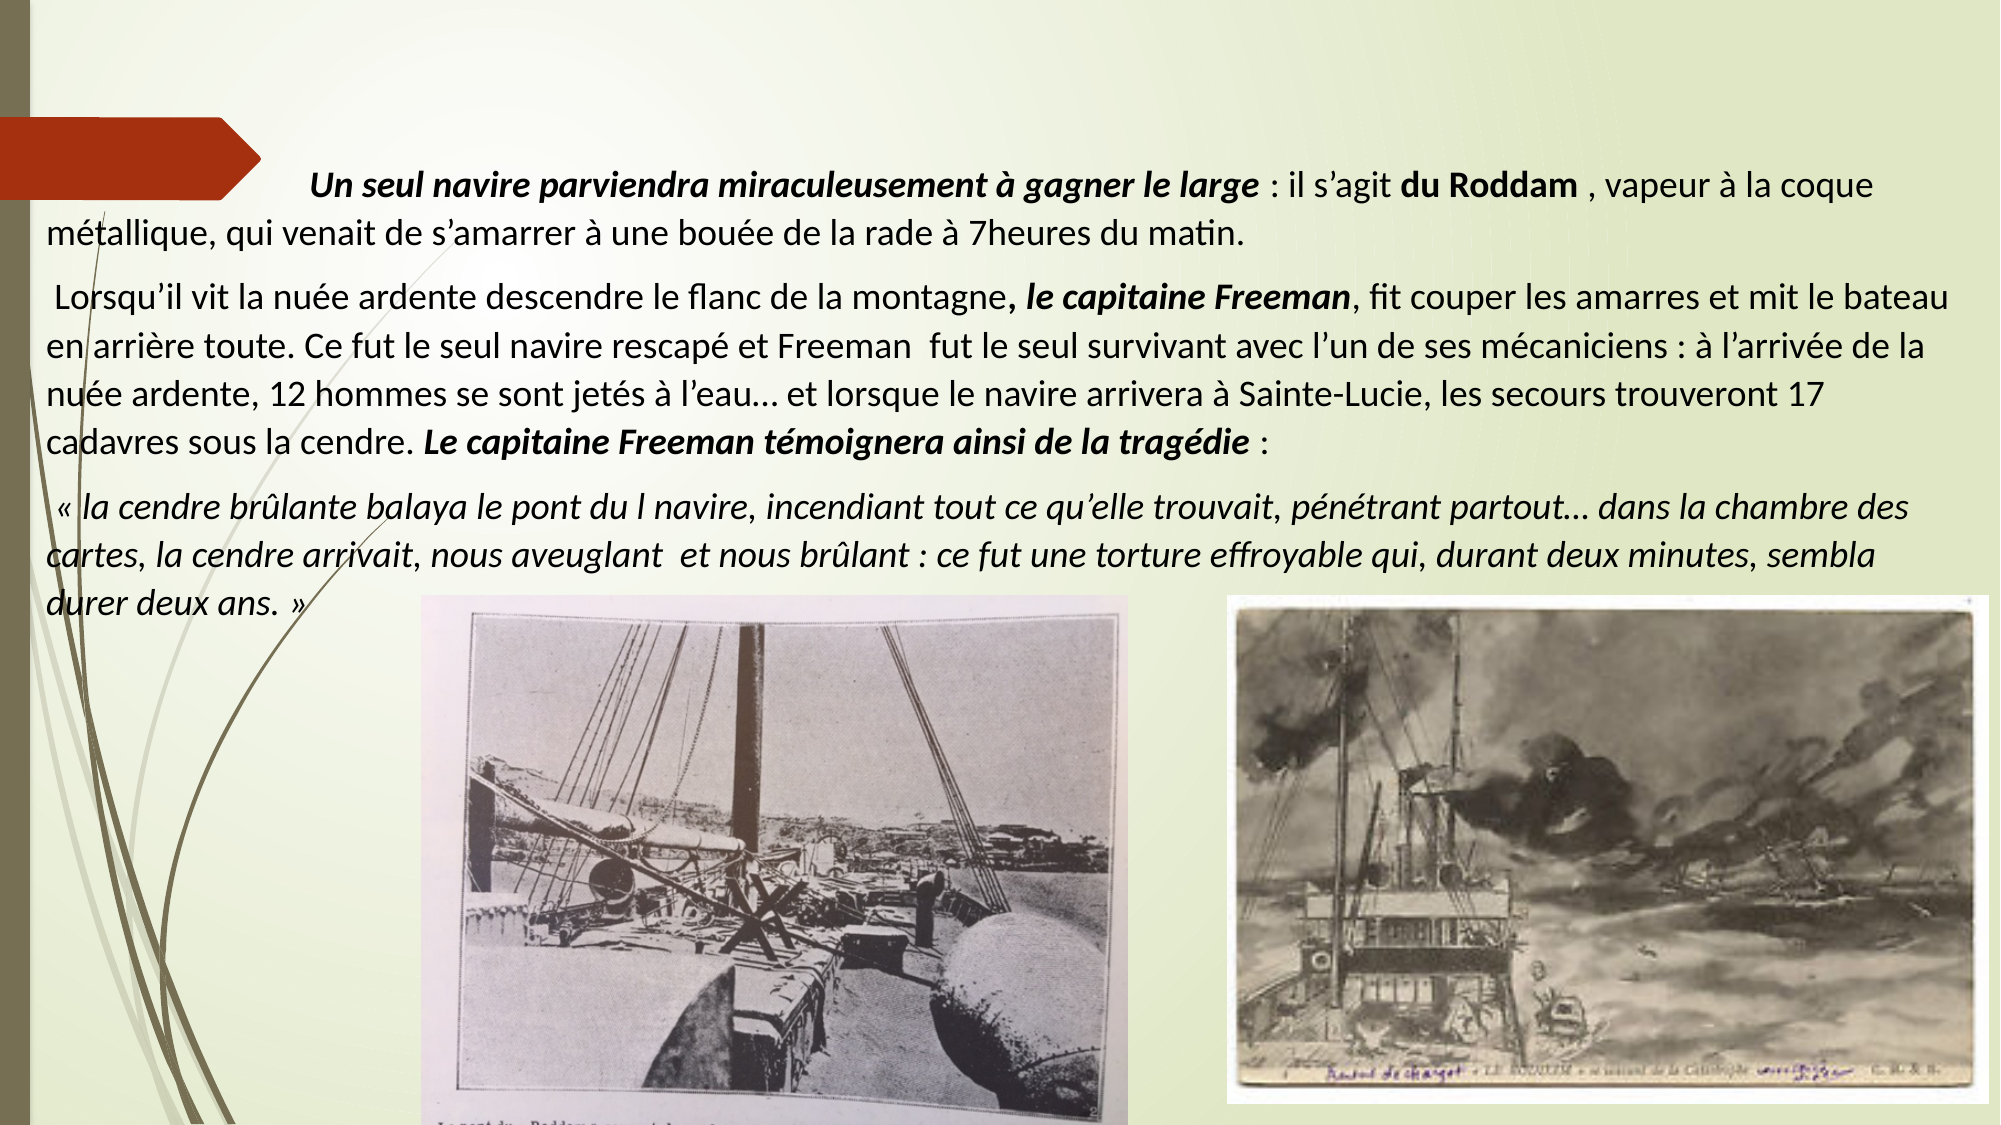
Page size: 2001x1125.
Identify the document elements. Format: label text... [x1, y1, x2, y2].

picture [421, 595, 1128, 1125]
picture [1226, 595, 1989, 1104]
text_box Un seul navire parviendra miraculeusement à gagner le large : il s’agit du Roddam , vapeur à la coque métallique, qui venait de s’amarrer à une bouée de la rade à 7heures du matin. Lorsqu’il vit la nuée ardente descendre le flanc de la montagne, le capitaine Freeman, fit couper les amarres et mit le bateau en arrière toute. Ce fut le seul navire rescapé et Freeman fut le seul survivant avec l’un de ses mécaniciens : à l’arrivée de la nuée ardente, 12 hommes se sont jetés à l’eau… et lorsque le navire arrivera à Sainte-Lucie, les secours trouveront 17 cadavres sous la cendre. Le capitaine Freeman témoignera ainsi de la tragédie : « la cendre brûlante balaya le pont du l navire, incendiant tout ce qu’elle trouvait, pénétrant partout… dans la chambre des cartes, la cendre arrivait, nous aveuglant et nous brûlant : ce fut une torture effroyable qui, durant deux minutes, sembla durer deux ans. » [31, 149, 1983, 631]
